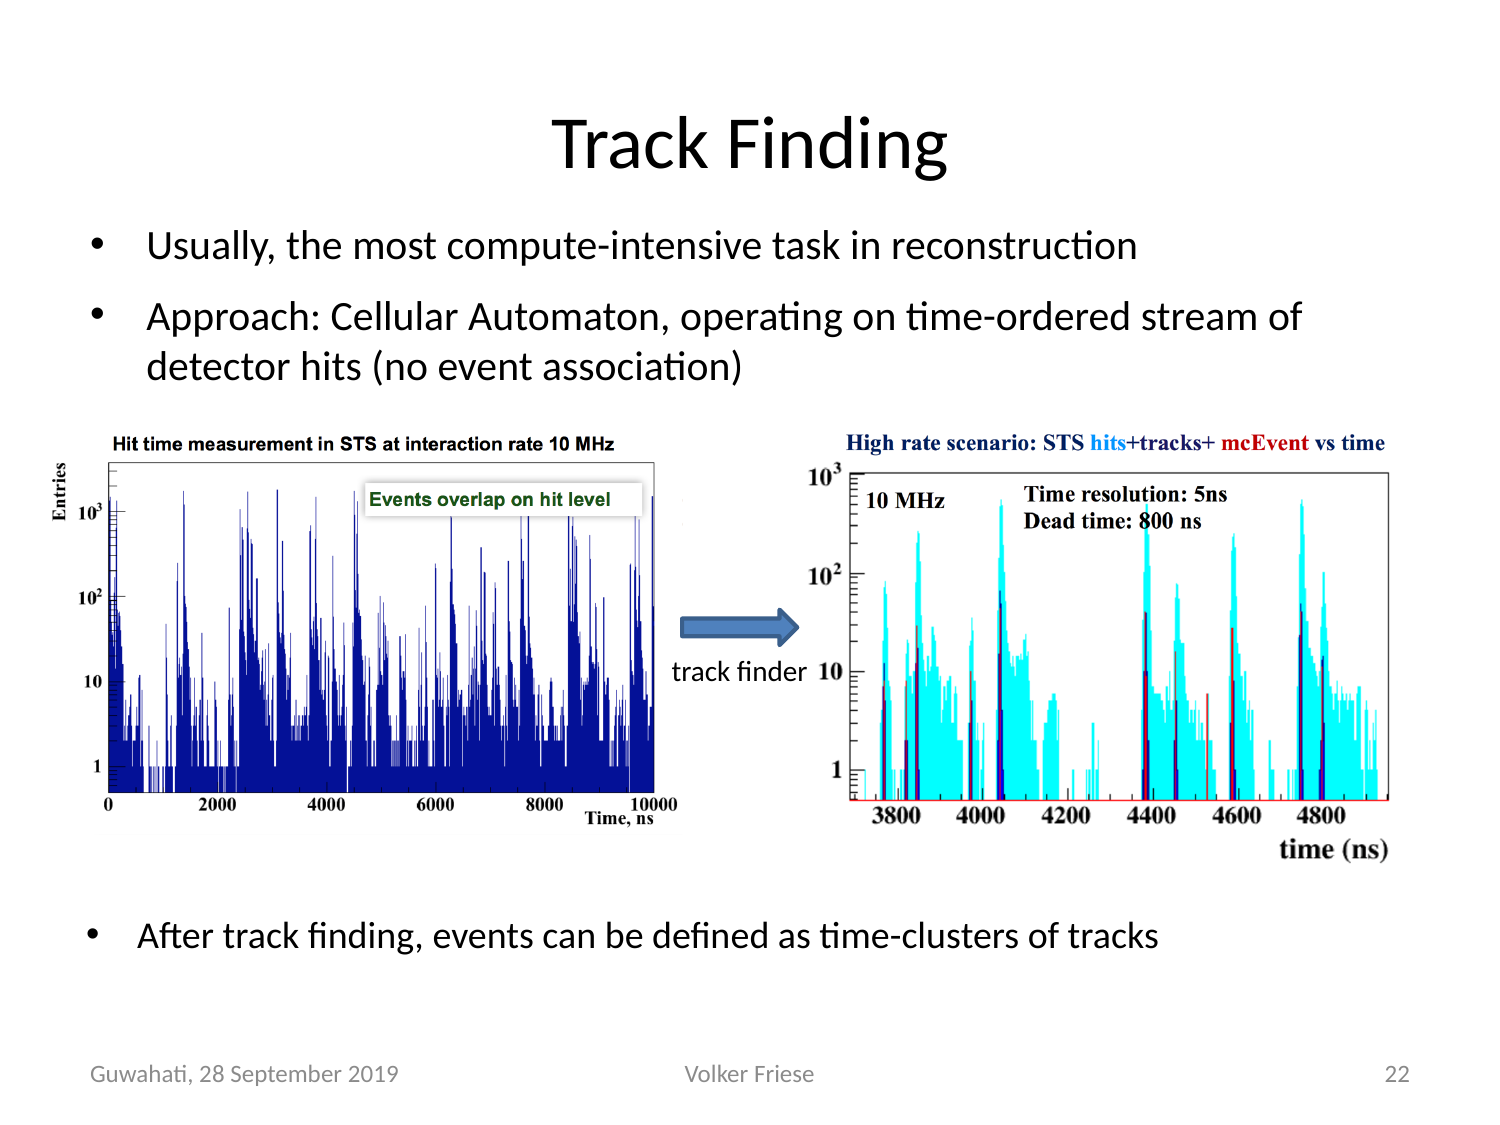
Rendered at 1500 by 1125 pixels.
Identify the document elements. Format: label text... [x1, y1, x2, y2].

text_box track finder [688, 645, 791, 695]
list Usually, the most compute-intensive task in reconstruction Approach: Cellular Automaton, operating on time-ordered stream of detector hits (no event association) [75, 210, 1425, 398]
title Track Finding [75, 45, 1425, 210]
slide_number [75, 1042, 454, 1103]
picture [796, 424, 1404, 880]
text_box After track finding, events can be defined as time-clusters of tracks [70, 902, 1421, 964]
picture [40, 424, 683, 835]
text_box [688, 607, 791, 645]
footer Volker Friese [454, 1042, 1046, 1103]
slide_number 22 [1074, 1042, 1425, 1103]
